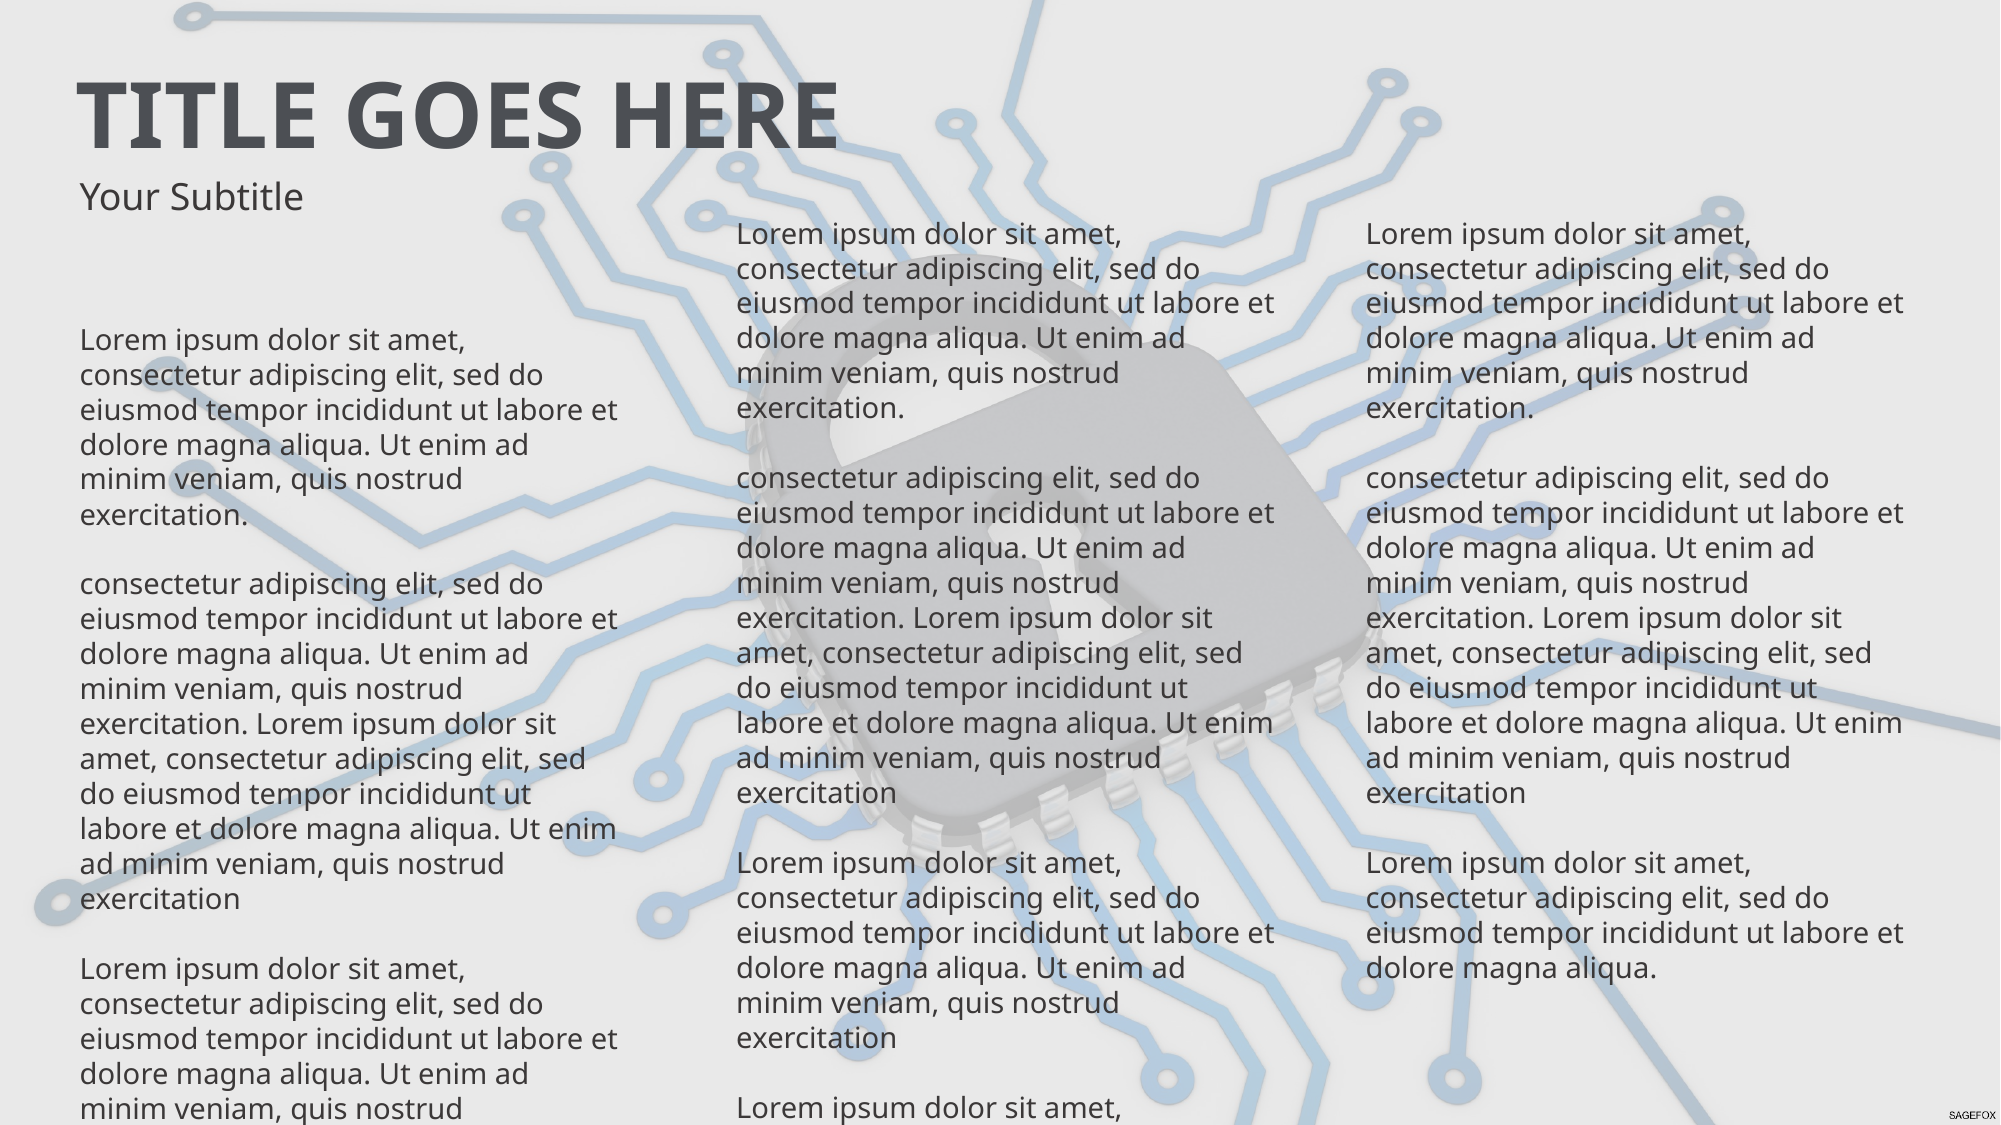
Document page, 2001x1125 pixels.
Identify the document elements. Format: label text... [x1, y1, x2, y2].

text_box Lorem ipsum dolor sit amet, consectetur adipiscing elit, sed do eiusmod tempor incididunt ut labore et dolore magna aliqua. Ut enim ad minim veniam, quis nostrud exercitation. consectetur adipiscing elit, sed do eiusmod tempor incididunt ut labore et dolore magna aliqua. Ut enim ad minim veniam, quis nostrud exercitation. Lorem ipsum dolor sit amet, consectetur adipiscing elit, sed do eiusmod tempor incididunt ut labore et dolore magna aliqua. Ut enim ad minim veniam, quis nostrud exercitation Lorem ipsum dolor sit amet, consectetur adipiscing elit, sed do eiusmod tempor incididunt ut labore et dolore magna aliqua. [1350, 207, 1921, 992]
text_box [60, 49, 1020, 227]
picture [1925, 0, 2001, 1125]
text_box Lorem ipsum dolor sit amet, consectetur adipiscing elit, sed do eiusmod tempor incididunt ut labore et dolore magna aliqua. Ut enim ad minim veniam, quis nostrud exercitation. consectetur adipiscing elit, sed do eiusmod tempor incididunt ut labore et dolore magna aliqua. Ut enim ad minim veniam, quis nostrud exercitation. Lorem ipsum dolor sit amet, consectetur adipiscing elit, sed do eiusmod tempor incididunt ut labore et dolore magna aliqua. Ut enim ad minim veniam, quis nostrud exercitation Lorem ipsum dolor sit amet, consectetur adipiscing elit, sed do eiusmod tempor incididunt ut labore et dolore magna aliqua. Ut enim ad minim veniam, quis nostrud exercitation. [64, 313, 635, 1125]
text_box Lorem ipsum dolor sit amet, consectetur adipiscing elit, sed do eiusmod tempor incididunt ut labore et dolore magna aliqua. Ut enim ad minim veniam, quis nostrud exercitation. consectetur adipiscing elit, sed do eiusmod tempor incididunt ut labore et dolore magna aliqua. Ut enim ad minim veniam, quis nostrud exercitation. Lorem ipsum dolor sit amet, consectetur adipiscing elit, sed do eiusmod tempor incididunt ut labore et dolore magna aliqua. Ut enim ad minim veniam, quis nostrud exercitation Lorem ipsum dolor sit amet, consectetur adipiscing elit, sed do eiusmod tempor incididunt ut labore et dolore magna aliqua. Ut enim ad minim veniam, quis nostrud exercitation Lorem ipsum dolor sit amet, consectetur adipiscing elit, sed do eiusmod. [721, 207, 1292, 1125]
